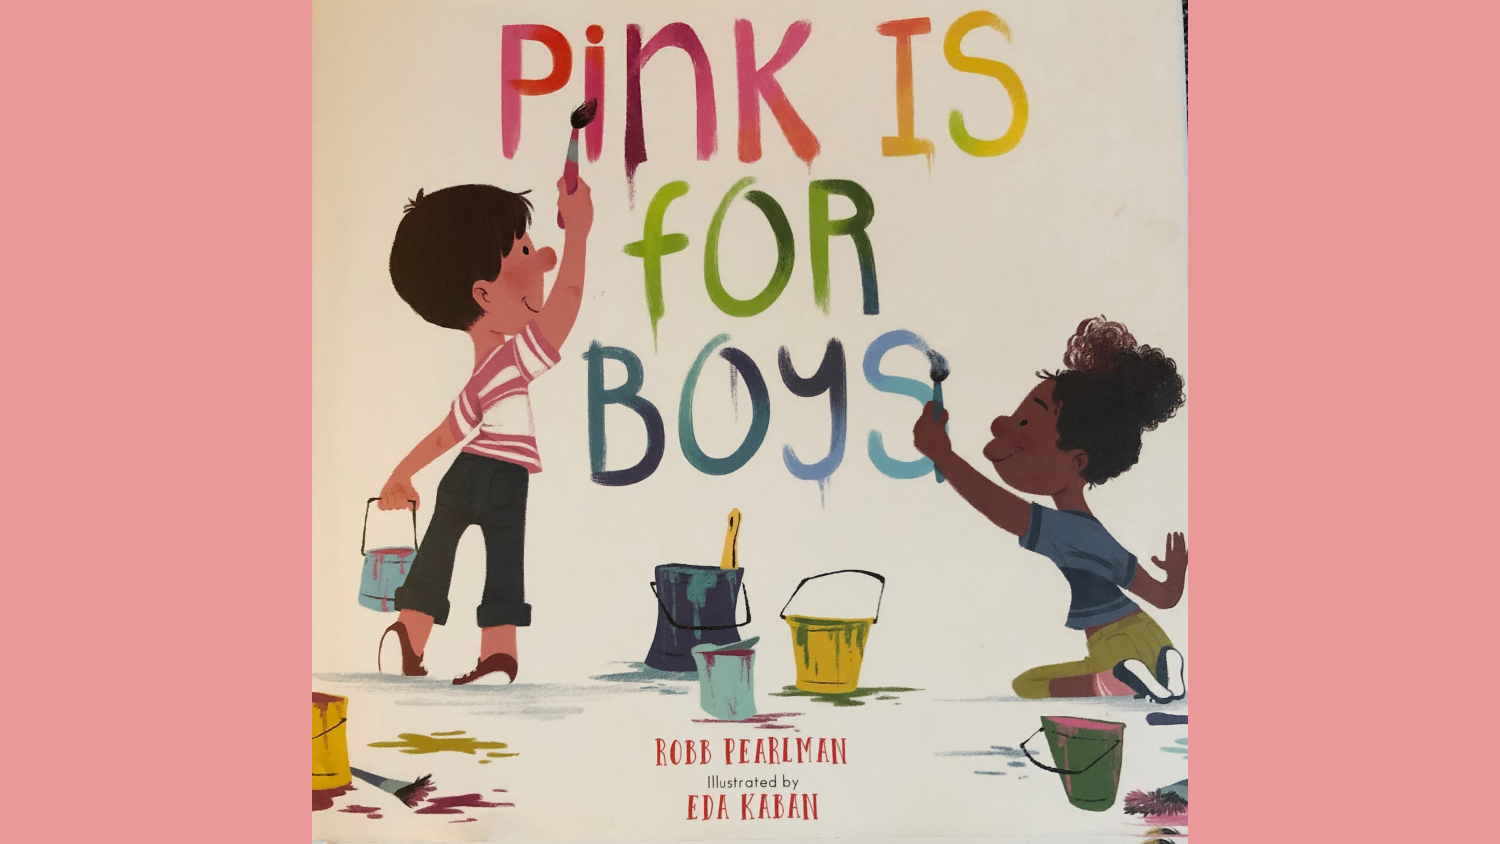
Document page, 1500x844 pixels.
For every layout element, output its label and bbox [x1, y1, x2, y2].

picture [311, 0, 1189, 844]
